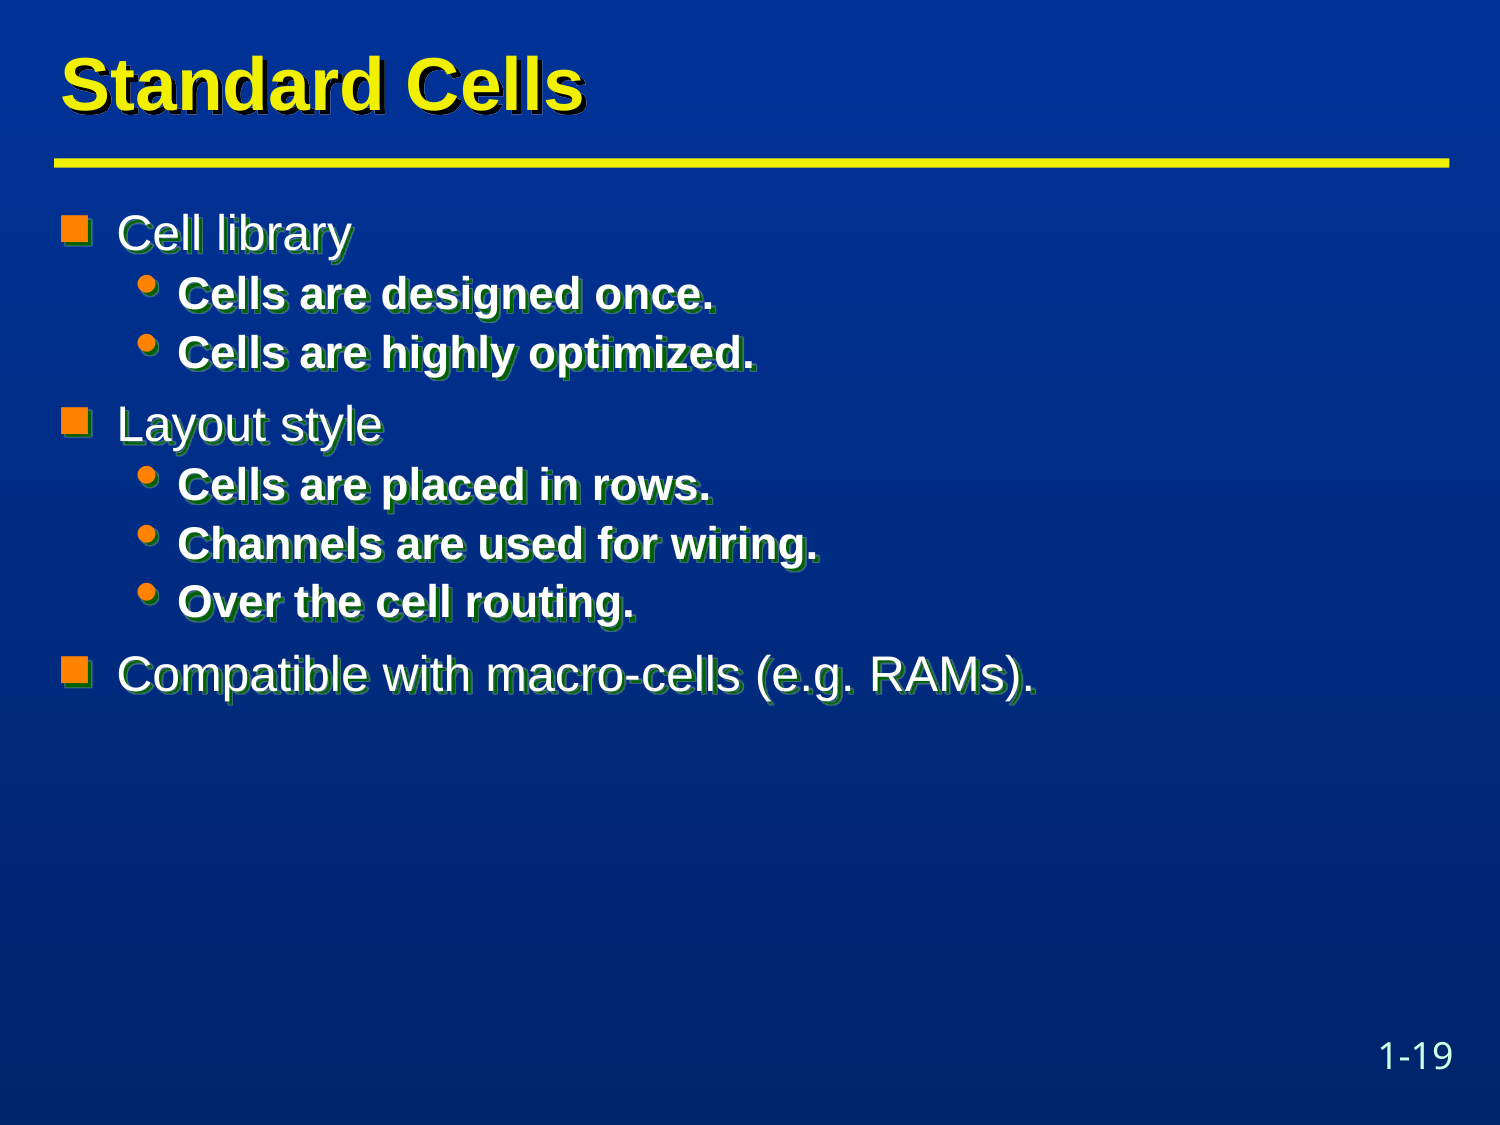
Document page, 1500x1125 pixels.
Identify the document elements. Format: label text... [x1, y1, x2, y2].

title Standard Cells [46, 33, 1455, 139]
list Cell library Cells are designed once. Cells are highly optimized. Layout style Cells are placed in rows. Channels are used for wiring. Over the cell routing. Compatible with macro-cells (e.g. RAMs). [49, 199, 1449, 1079]
